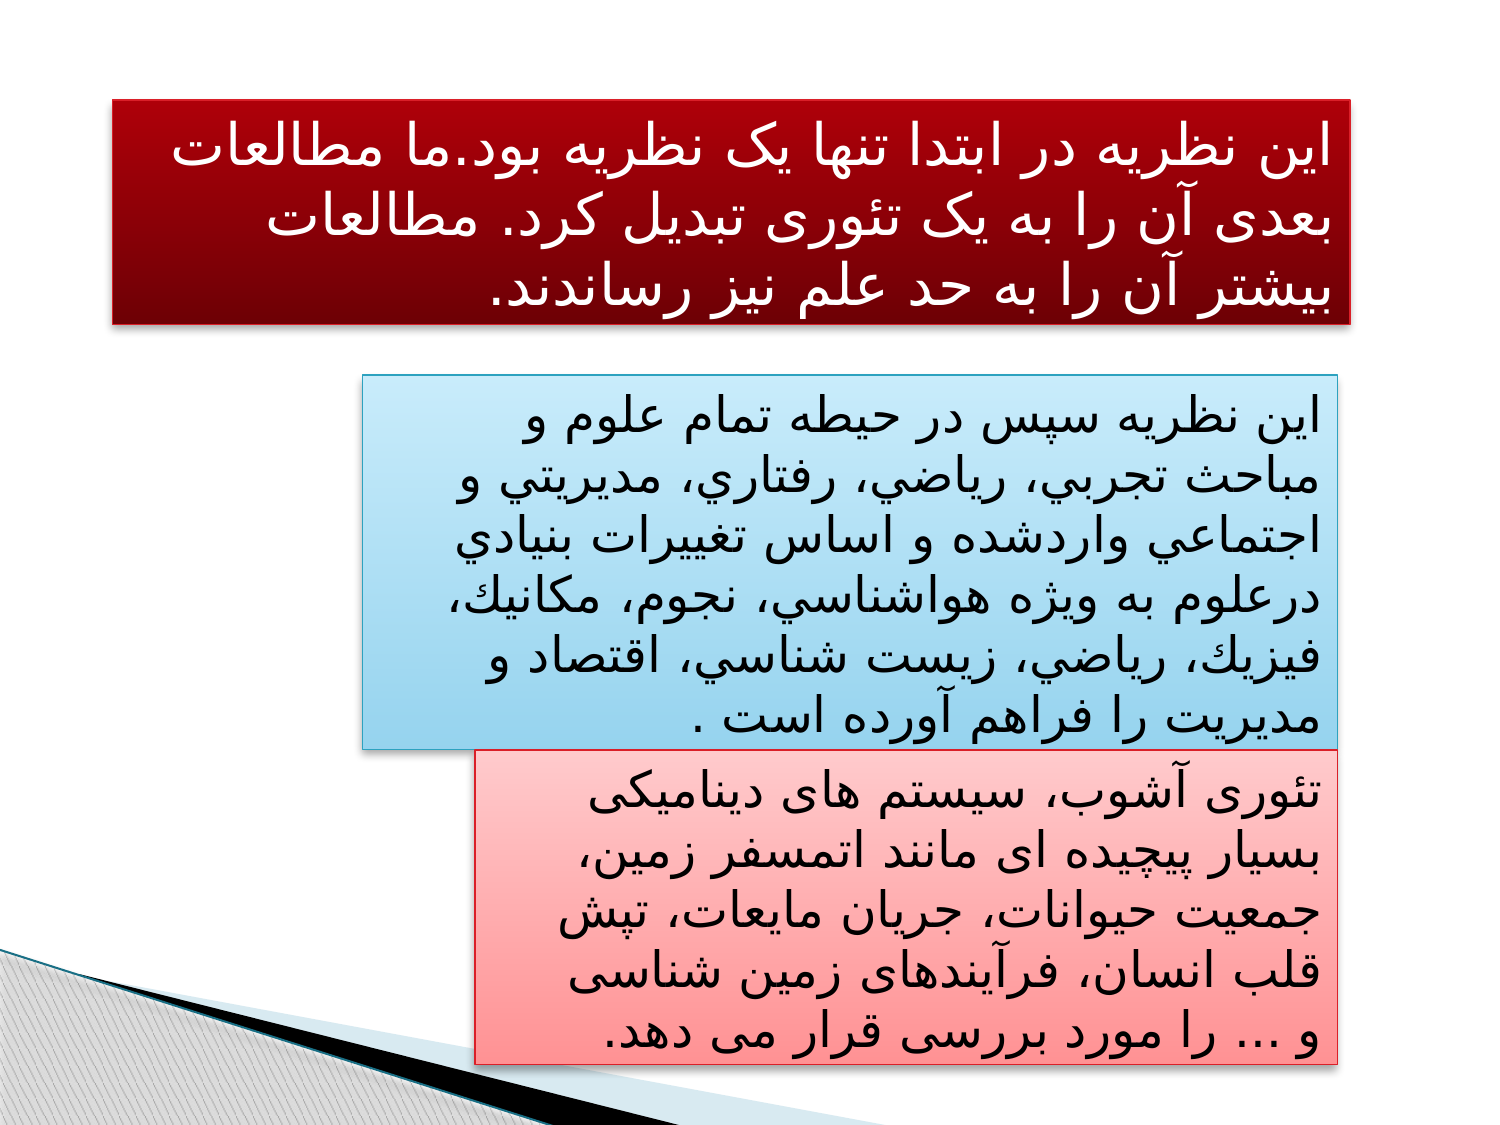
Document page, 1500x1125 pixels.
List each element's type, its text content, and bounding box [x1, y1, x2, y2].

text_box این نظریه در ابتدا تنها یک نظریه بود.ما مطالعات بعدی آن را به یک تئوری تبدیل کرد. مطالعات بیشتر آن را به حد علم نیز رساندند. [112, 99, 1351, 325]
text_box اين نظريه سپس در حيطه تمام علوم و مباحث تجربي، رياضي، رفتاري، مديريتي و اجتماعي واردشده و اساس تغييرات بنيادي درعلوم به ويژه هواشناسي، نجوم، مكانيك، فيزيك، رياضي، زيست شناسي، اقتصاد و مديريت را فراهم آورده است . [362, 374, 1338, 750]
text_box تئوری آشوب، سیستم های دینامیکی بسیار پیچیده ای مانند اتمسفر زمین، جمعیت حیوانات، جریان مایعات، تپش قلب انسان، فرآیندهای زمین شناسی و ... را مورد بررسی قرار می دهد. [474, 749, 1338, 1065]
